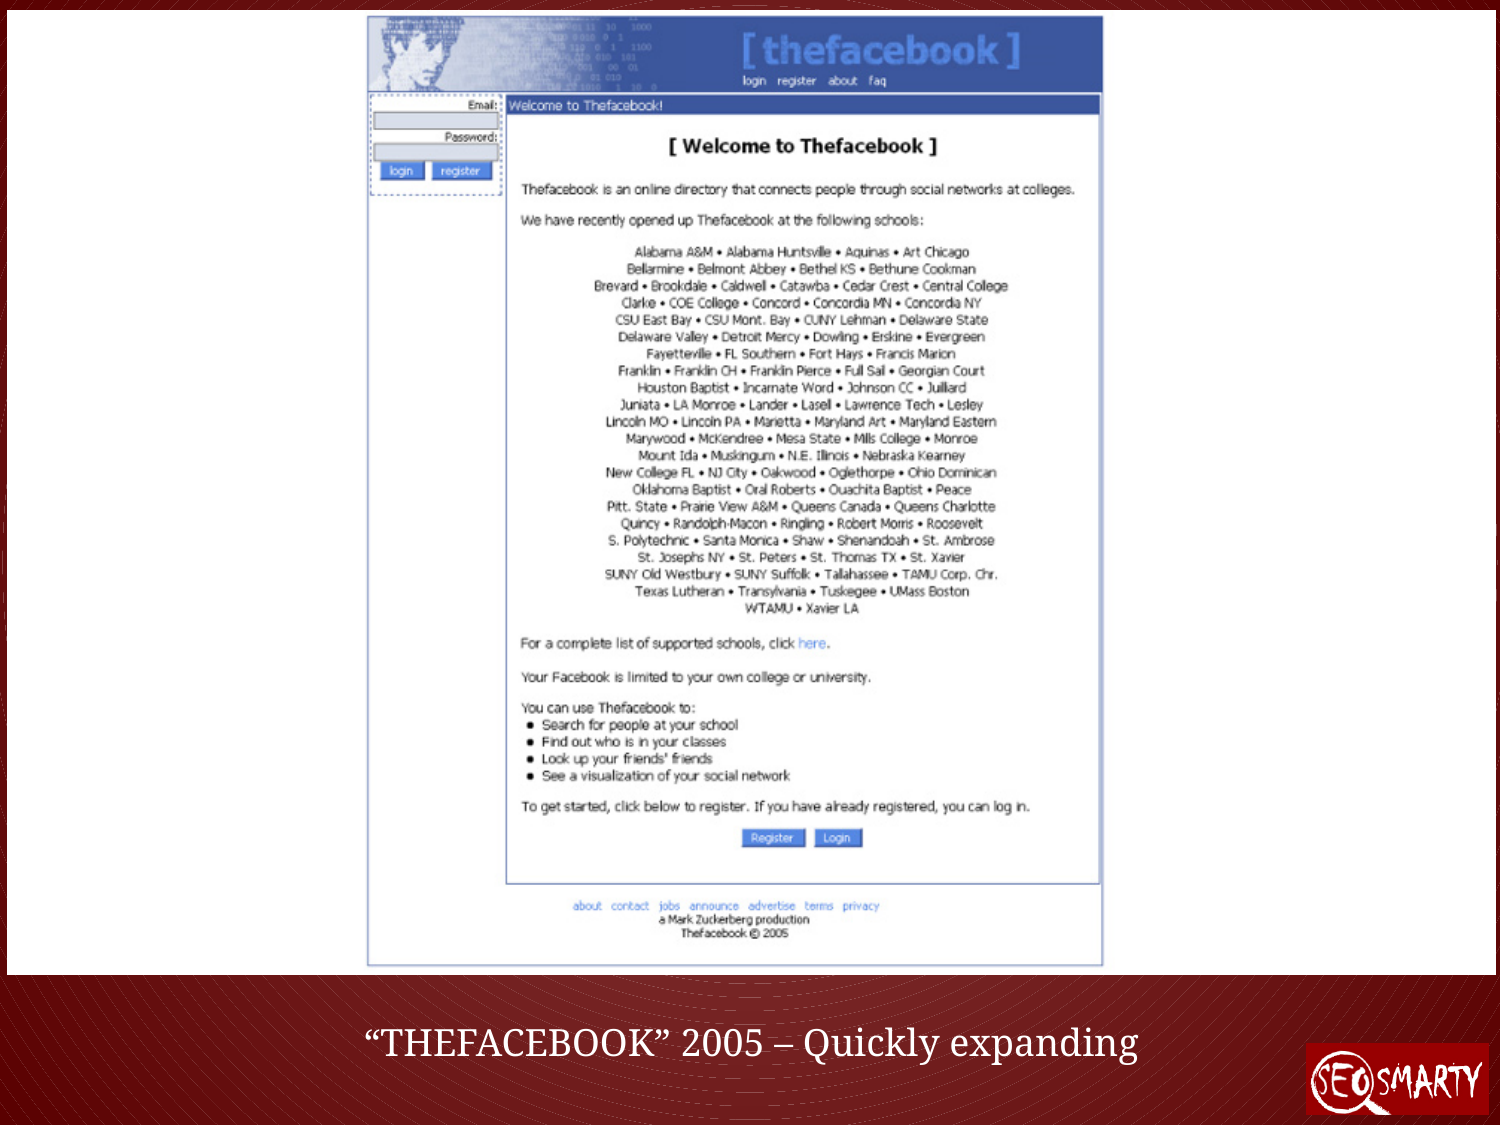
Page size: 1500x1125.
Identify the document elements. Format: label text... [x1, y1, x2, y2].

title “THEFACEBOOK” 2005 – Quickly expanding [266, 1005, 1237, 1072]
picture [1305, 1042, 1489, 1115]
picture [6, 10, 1496, 976]
